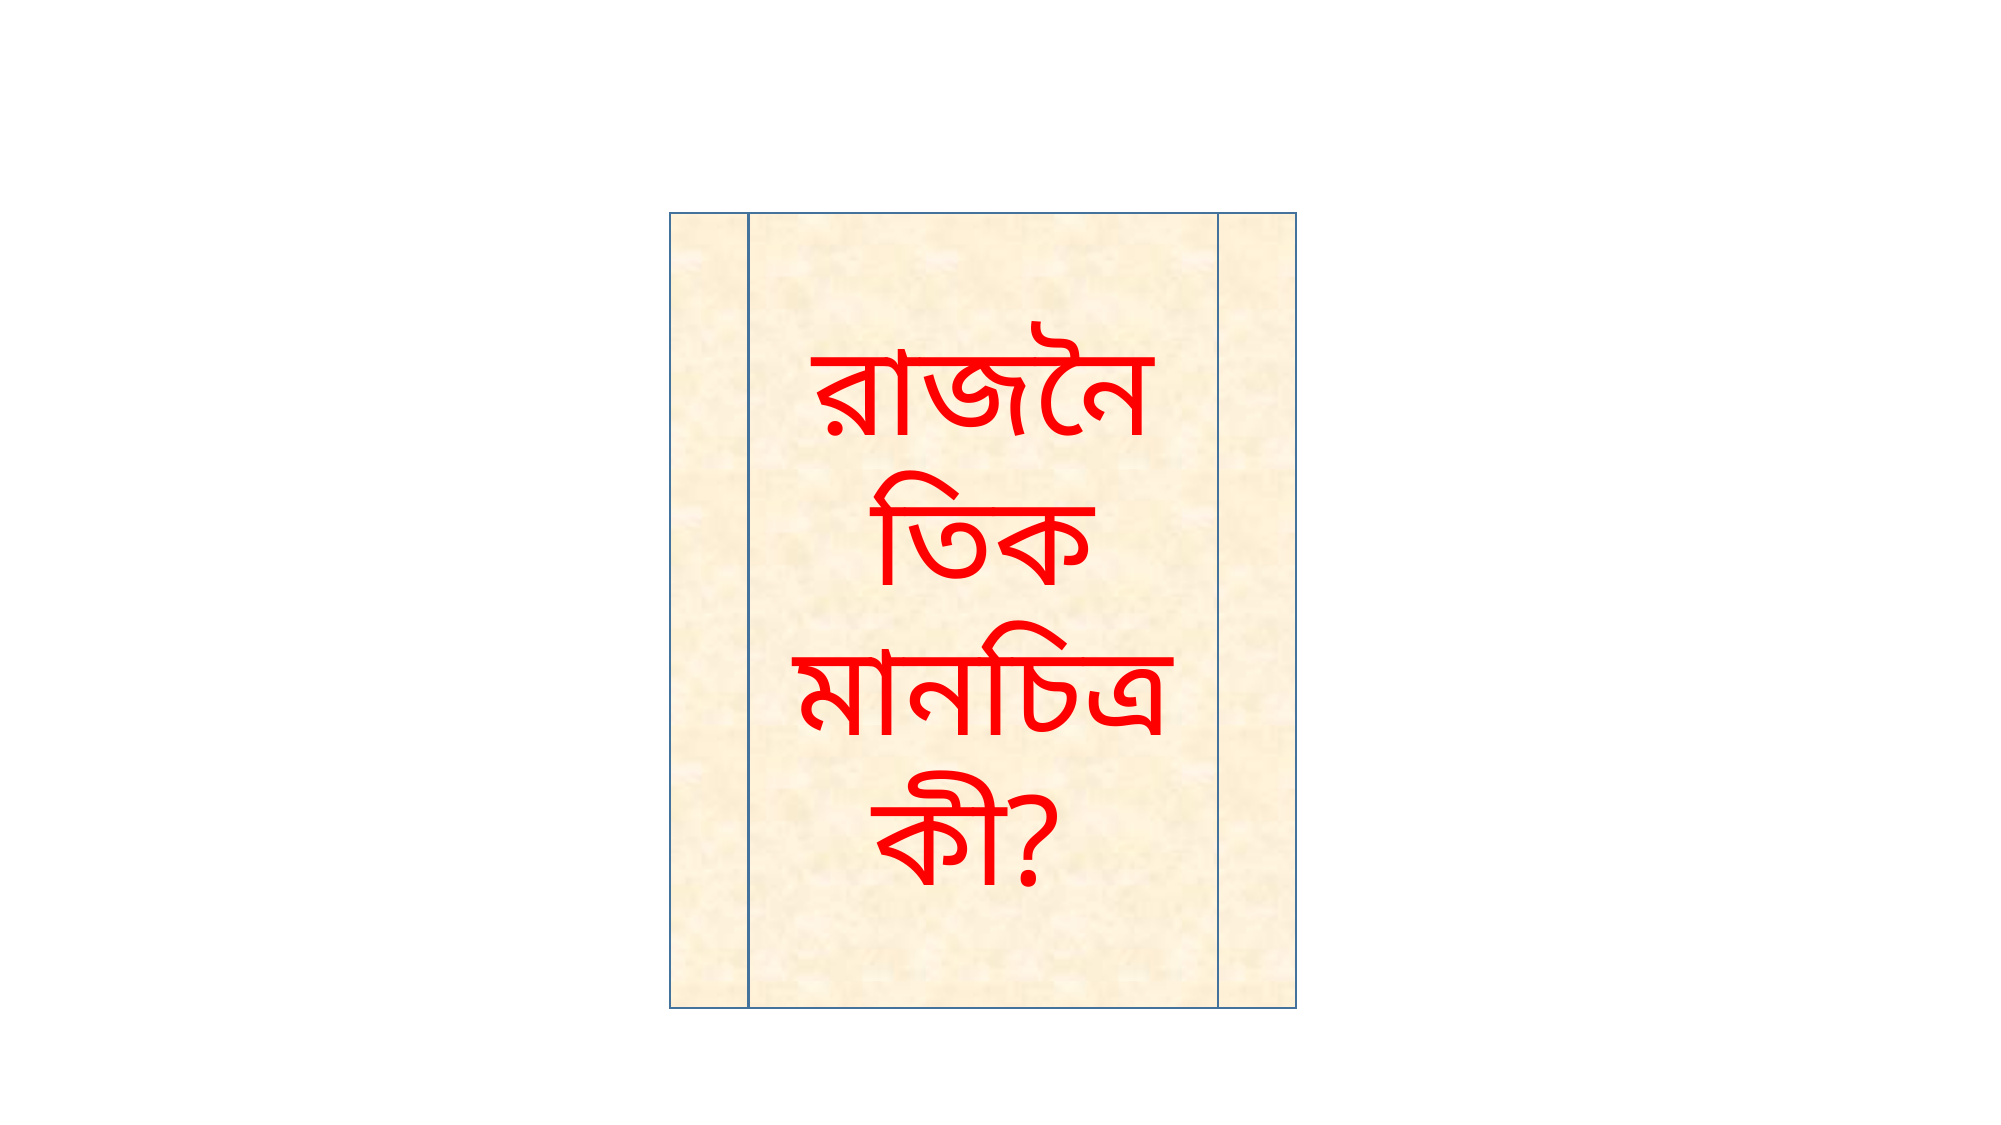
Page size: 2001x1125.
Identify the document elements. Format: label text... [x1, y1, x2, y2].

text_box রাজনৈতিক মানচিত্র কী? [669, 212, 1297, 1009]
